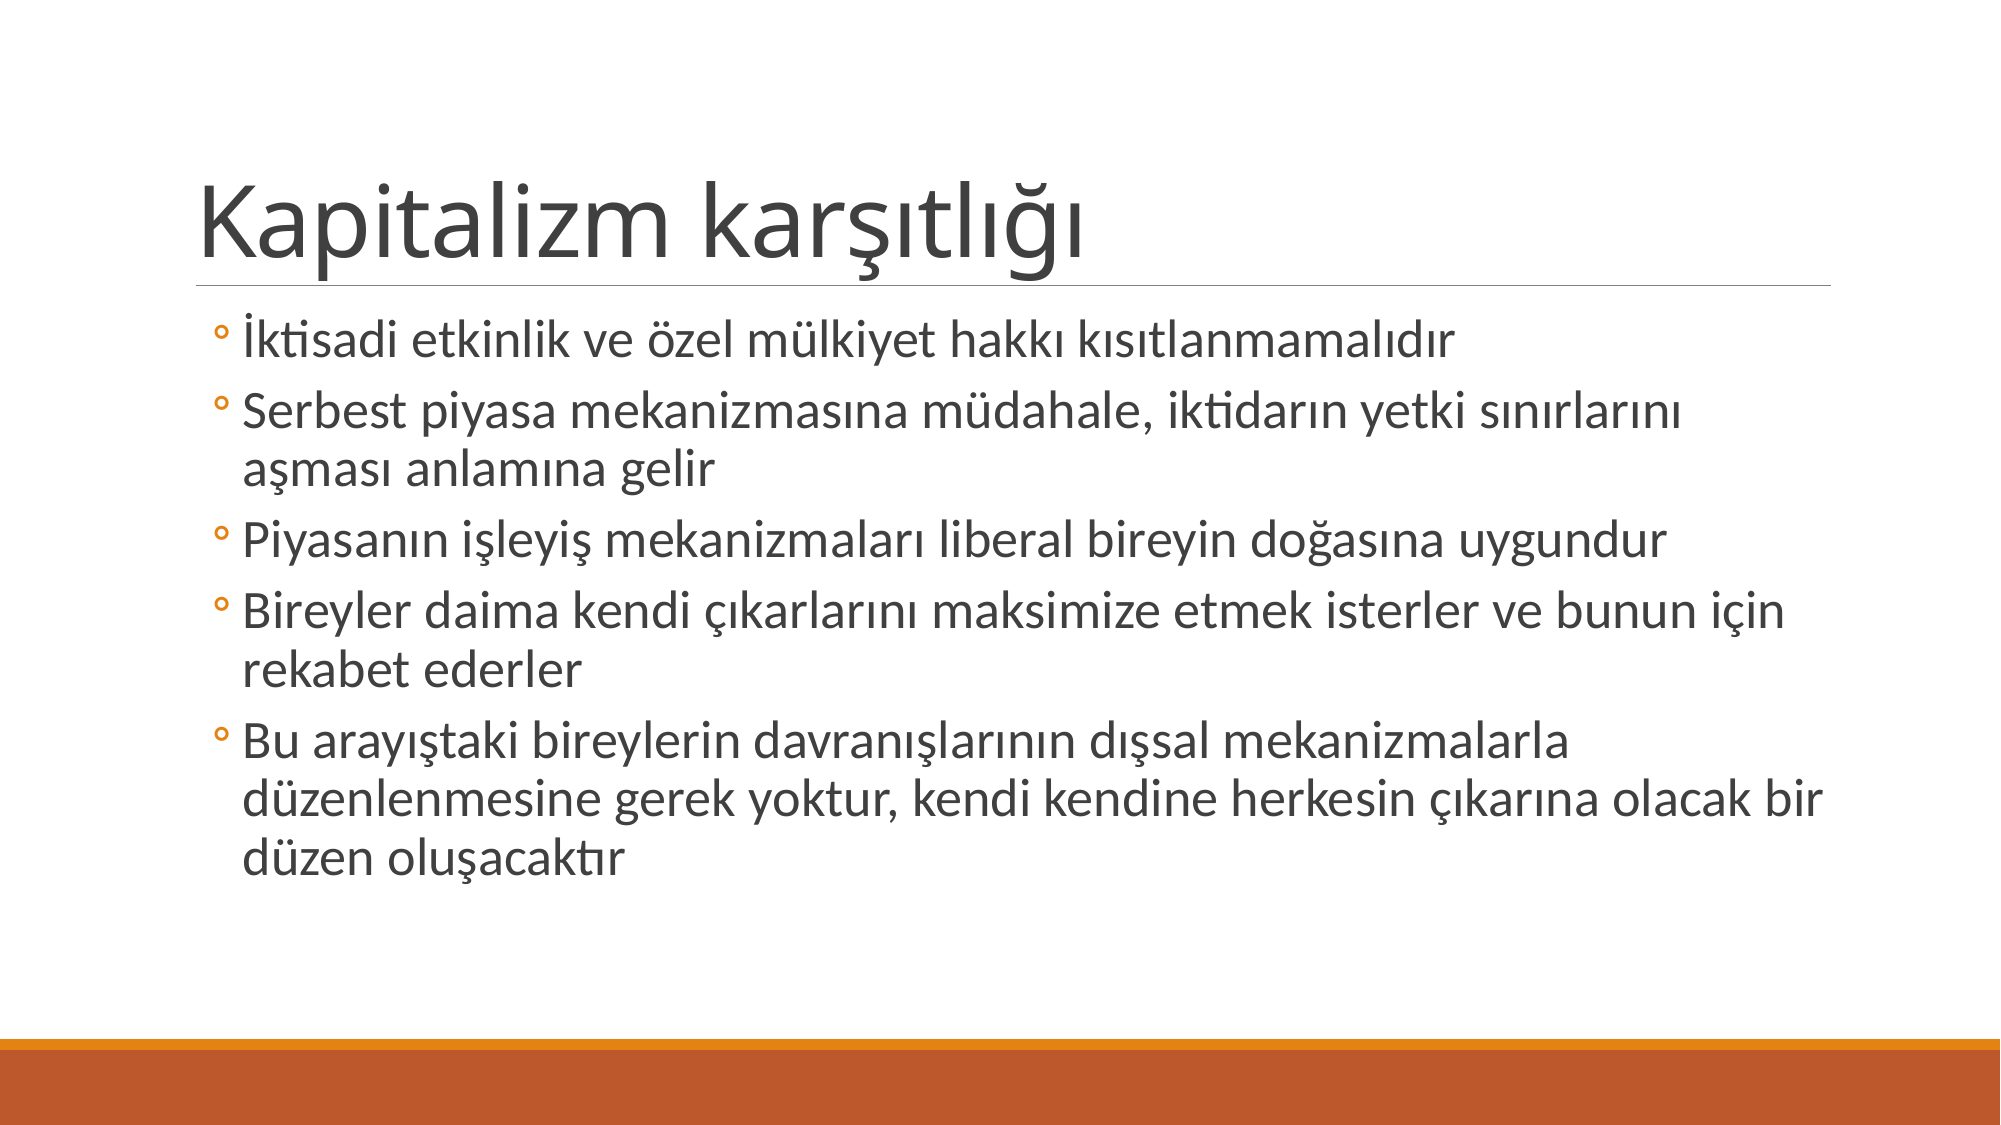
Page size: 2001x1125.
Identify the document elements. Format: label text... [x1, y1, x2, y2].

title Kapitalizm karşıtlığı [180, 47, 1830, 285]
list İktisadi etkinlik ve özel mülkiyet hakkı kısıtlanmamalıdır Serbest piyasa mekanizmasına müdahale, iktidarın yetki sınırlarını aşması anlamına gelir Piyasanın işleyiş mekanizmaları liberal bireyin doğasına uygundur Bireyler daima kendi çıkarlarını maksimize etmek isterler ve bunun için rekabet ederler Bu arayıştaki bireylerin davranışlarının dışsal mekanizmalarla düzenlenmesine gerek yoktur, kendi kendine herkesin çıkarına olacak bir düzen oluşacaktır [180, 302, 1830, 963]
